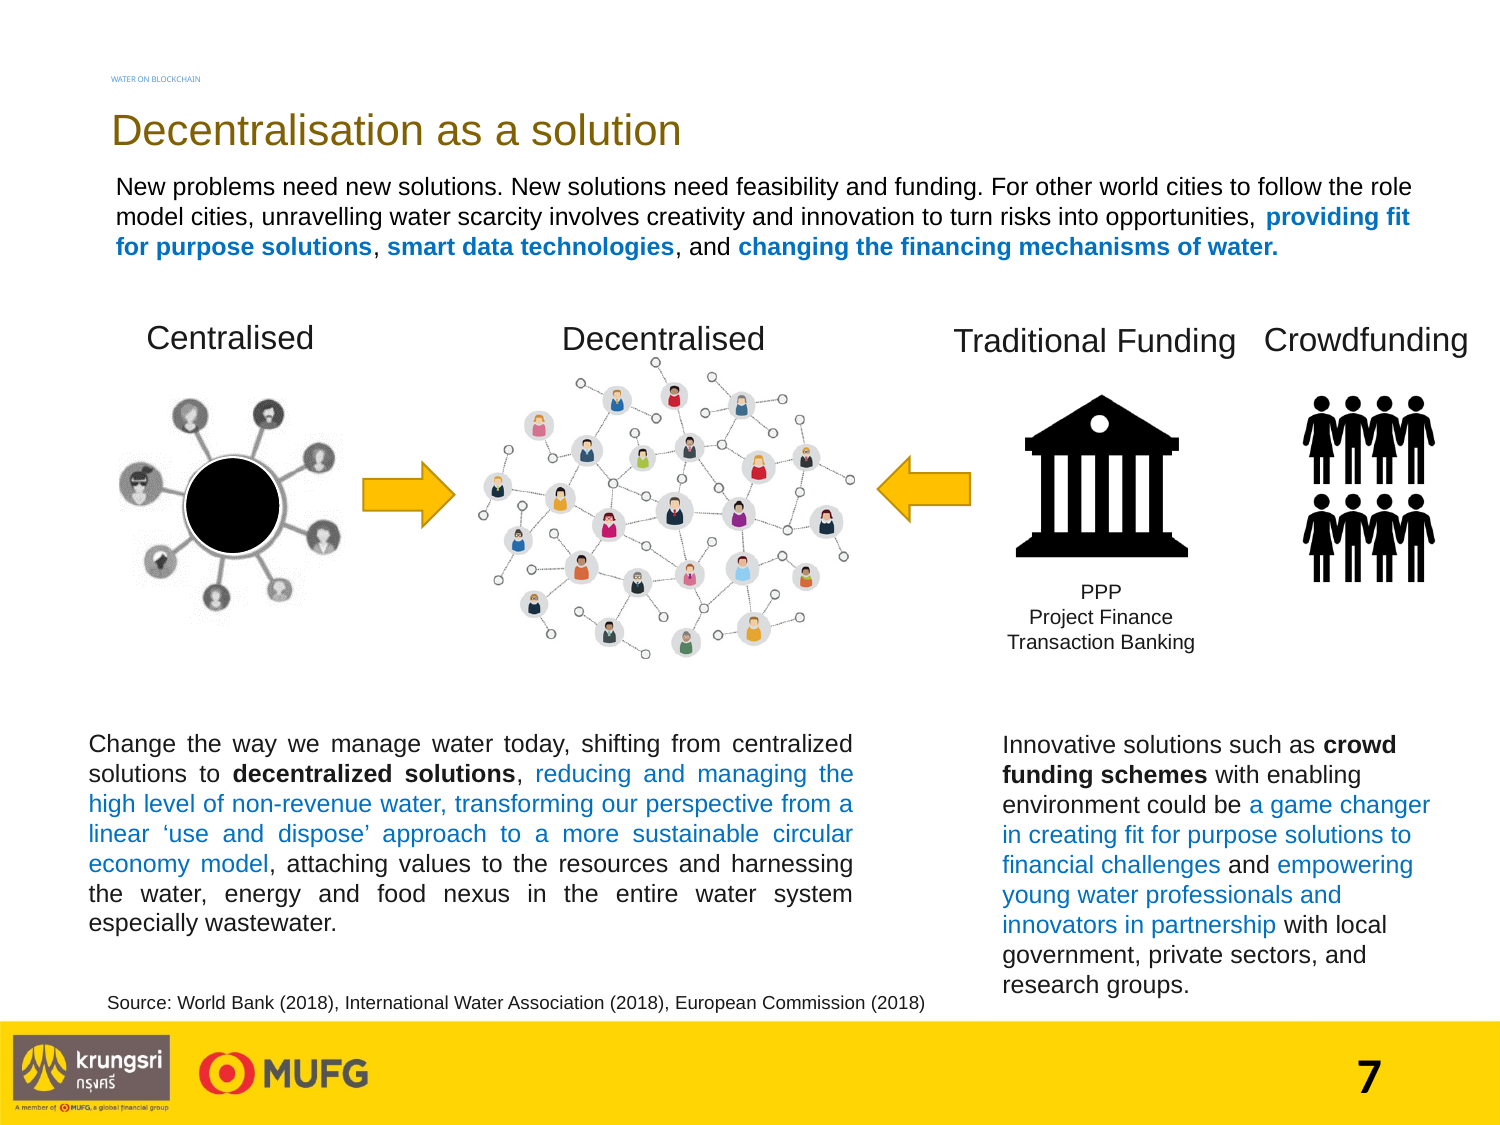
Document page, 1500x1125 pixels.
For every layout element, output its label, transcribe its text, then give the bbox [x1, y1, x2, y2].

subtitle Decentralisation as a solution [96, 98, 1404, 164]
text_box 7 [1059, 1042, 1397, 1103]
text_box Traditional Funding [938, 312, 1275, 367]
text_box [1293, 364, 1444, 613]
text_box PPP Project Finance Transaction Banking [984, 570, 1218, 661]
text_box Source: World Bank (2018), International Water Association (2018), European Commission (2018) [92, 983, 988, 1021]
text_box New problems need new solutions. New solutions need feasibility and funding. For other world cities to follow the role model cities, unravelling water scarcity involves creativity and innovation to turn risks into opportunities, providing fit for purpose solutions, smart data technologies, and changing the financing mechanisms of water. [101, 163, 1444, 268]
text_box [73, 357, 870, 948]
text_box Centralised [131, 308, 370, 357]
text_box Crowdfunding [1249, 310, 1488, 366]
text_box Innovative solutions such as crowd funding schemes with enabling environment could be a game changer in creating fit for purpose solutions to financial challenges and empowering young water professionals and innovators in partnership with local government, private sectors, and research groups. [987, 721, 1455, 1006]
picture [0, 0, 1500, 1125]
title WATER on BLockchain [96, 66, 1404, 92]
text_box Decentralised [547, 309, 786, 357]
text_box [876, 454, 972, 524]
